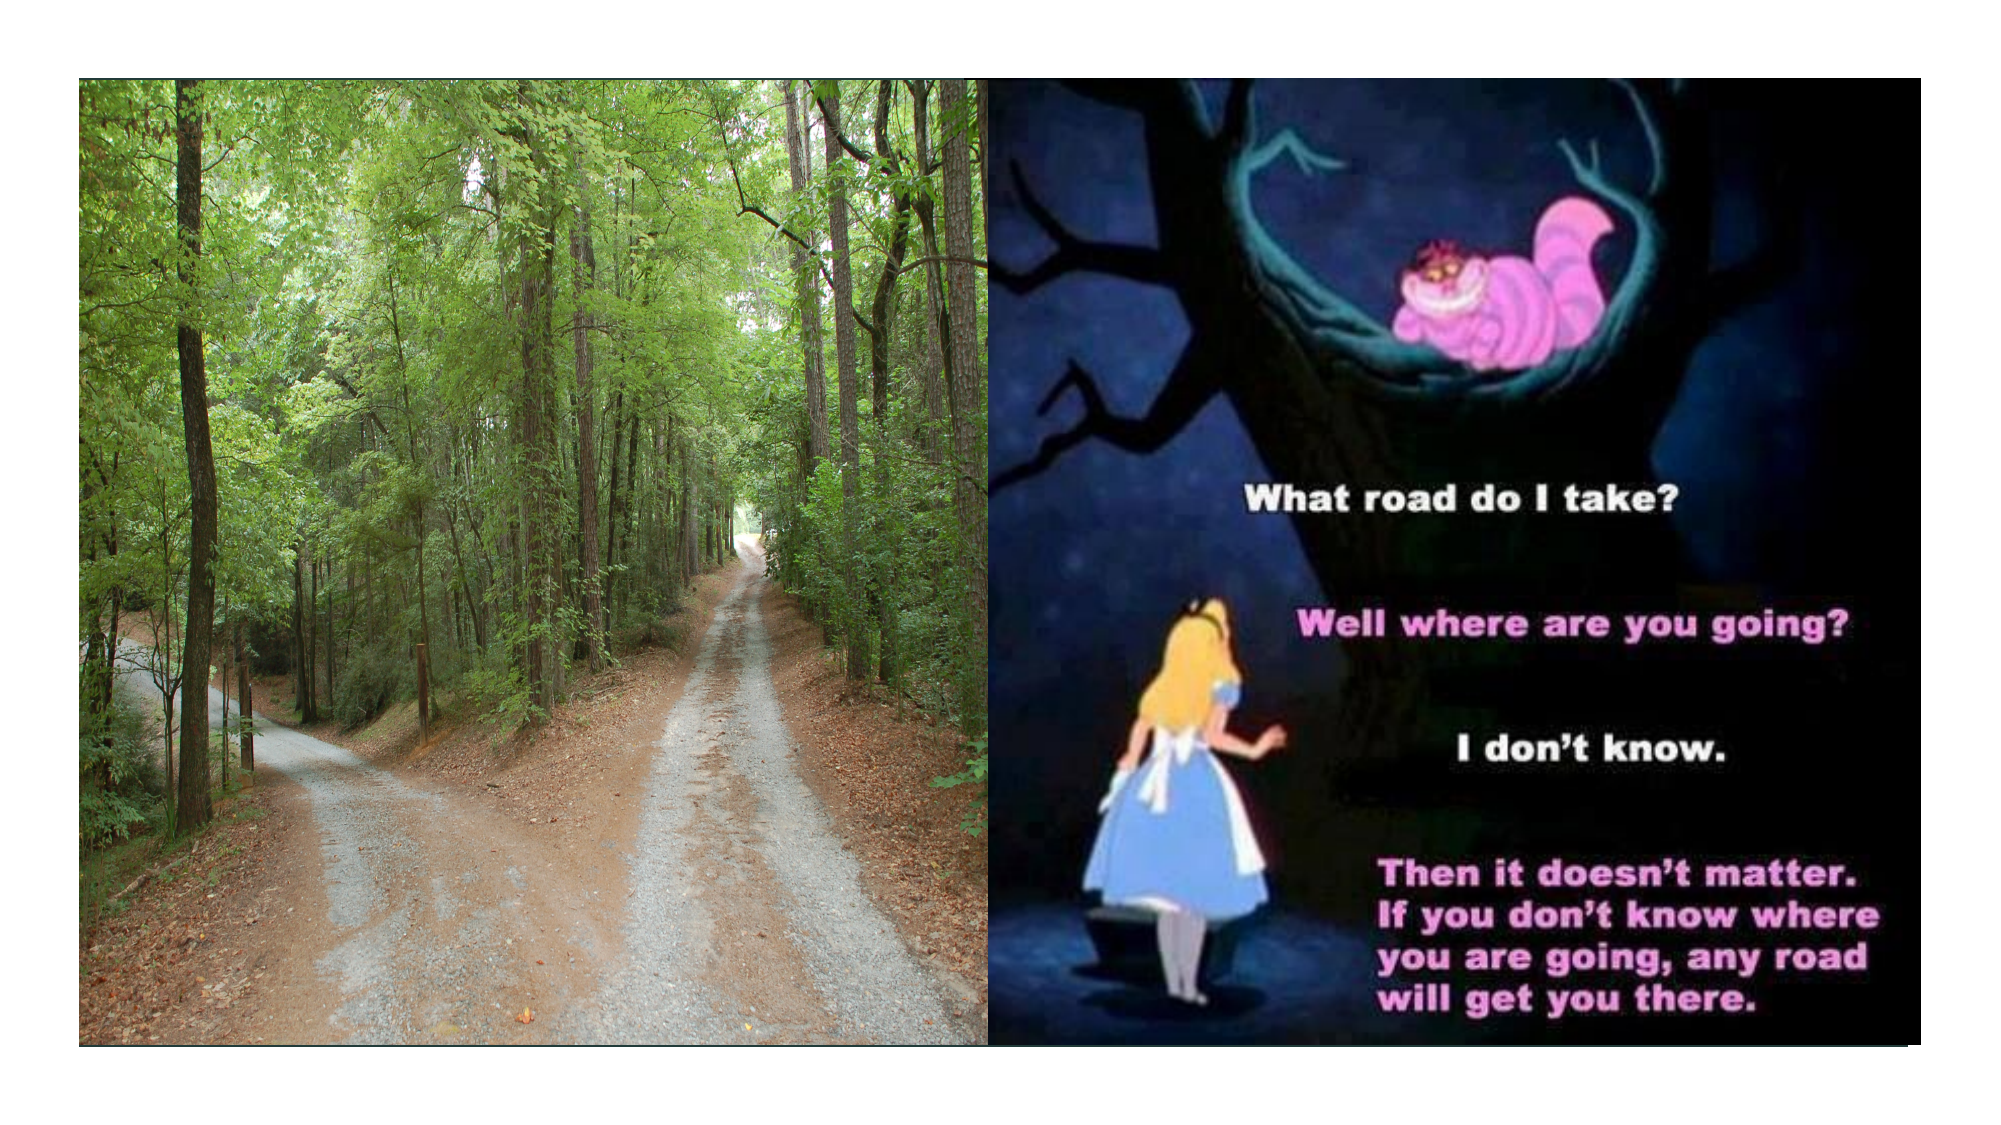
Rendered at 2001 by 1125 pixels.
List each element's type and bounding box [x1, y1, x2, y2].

picture [79, 78, 1921, 1045]
